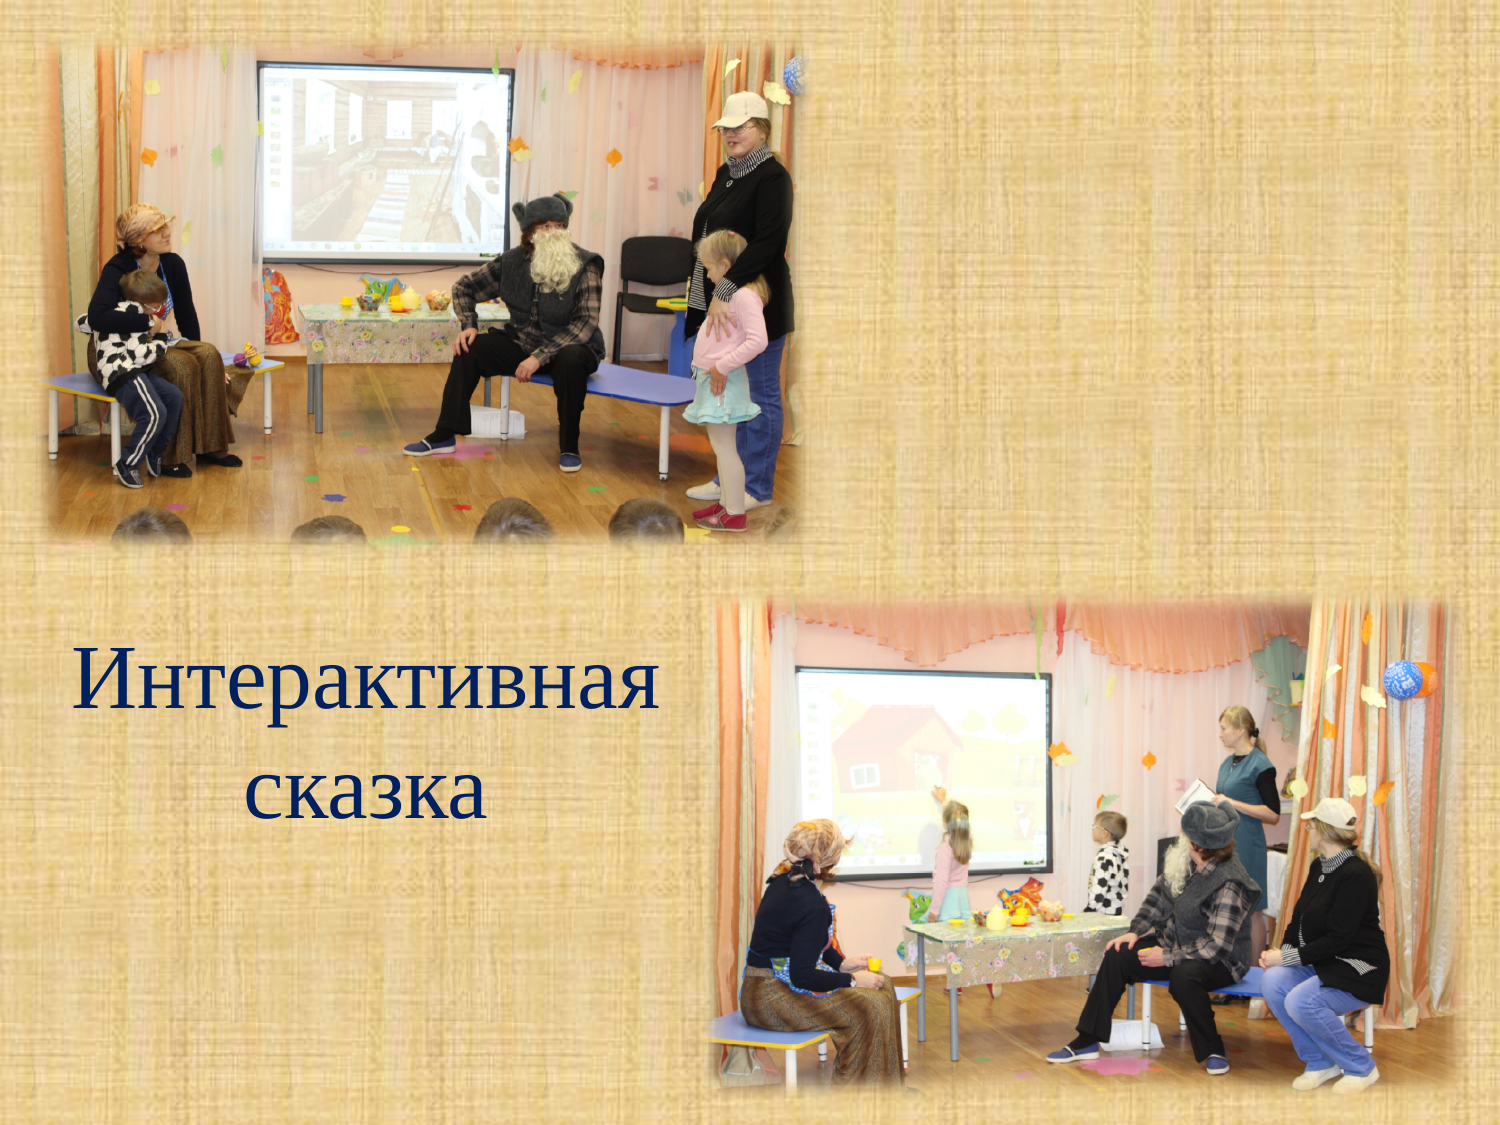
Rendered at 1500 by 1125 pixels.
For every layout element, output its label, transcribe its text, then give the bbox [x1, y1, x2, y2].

text_box Интерактивная сказка [53, 609, 680, 845]
picture [0, 0, 1500, 1125]
